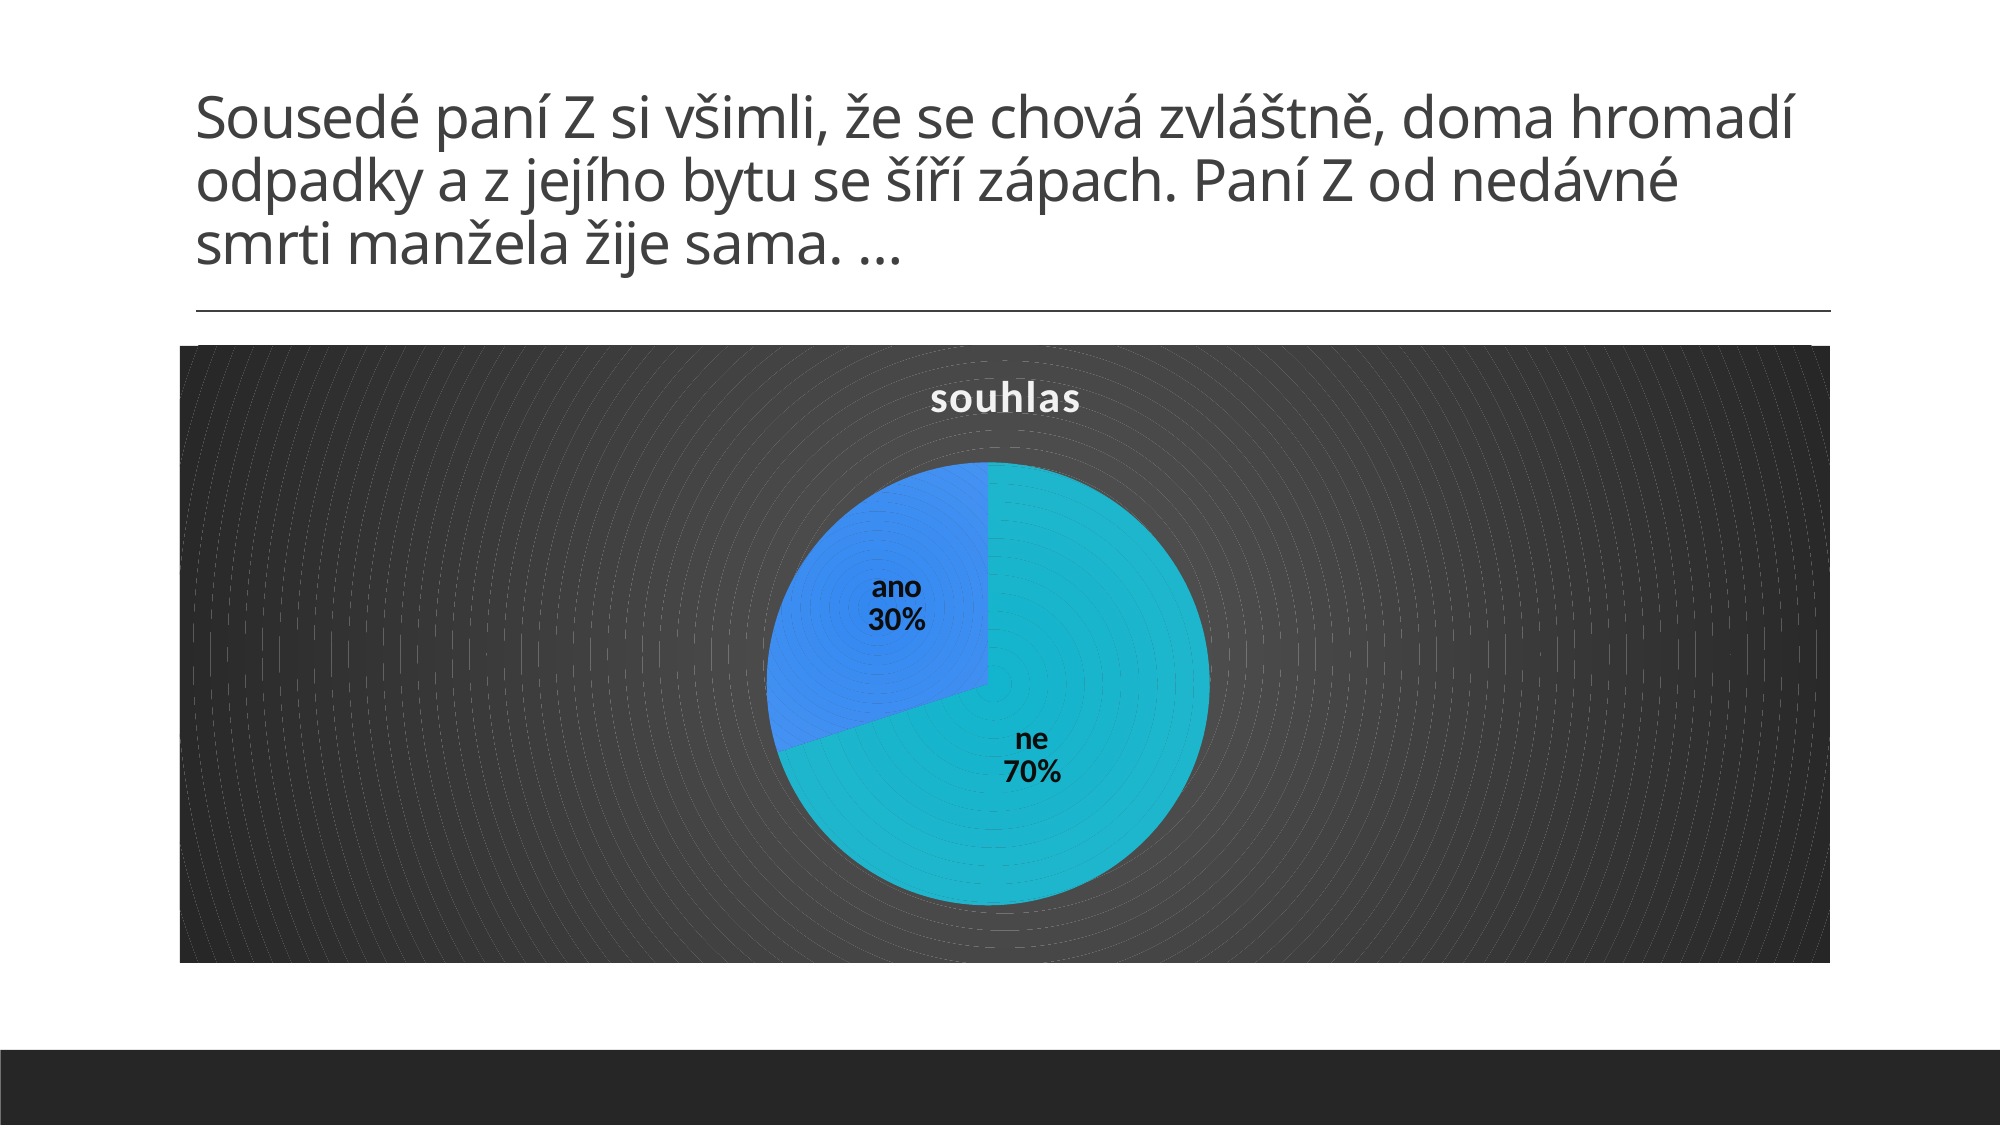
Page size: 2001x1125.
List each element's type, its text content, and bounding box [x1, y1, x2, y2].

title Sousedé paní Z si všimli, že se chová zvláštně, doma hromadí odpadky a z jejího bytu se šíří zápach. Paní Z od nedávné smrti manžela žije sama. … [180, 47, 1830, 285]
chart [179, 345, 1831, 964]
